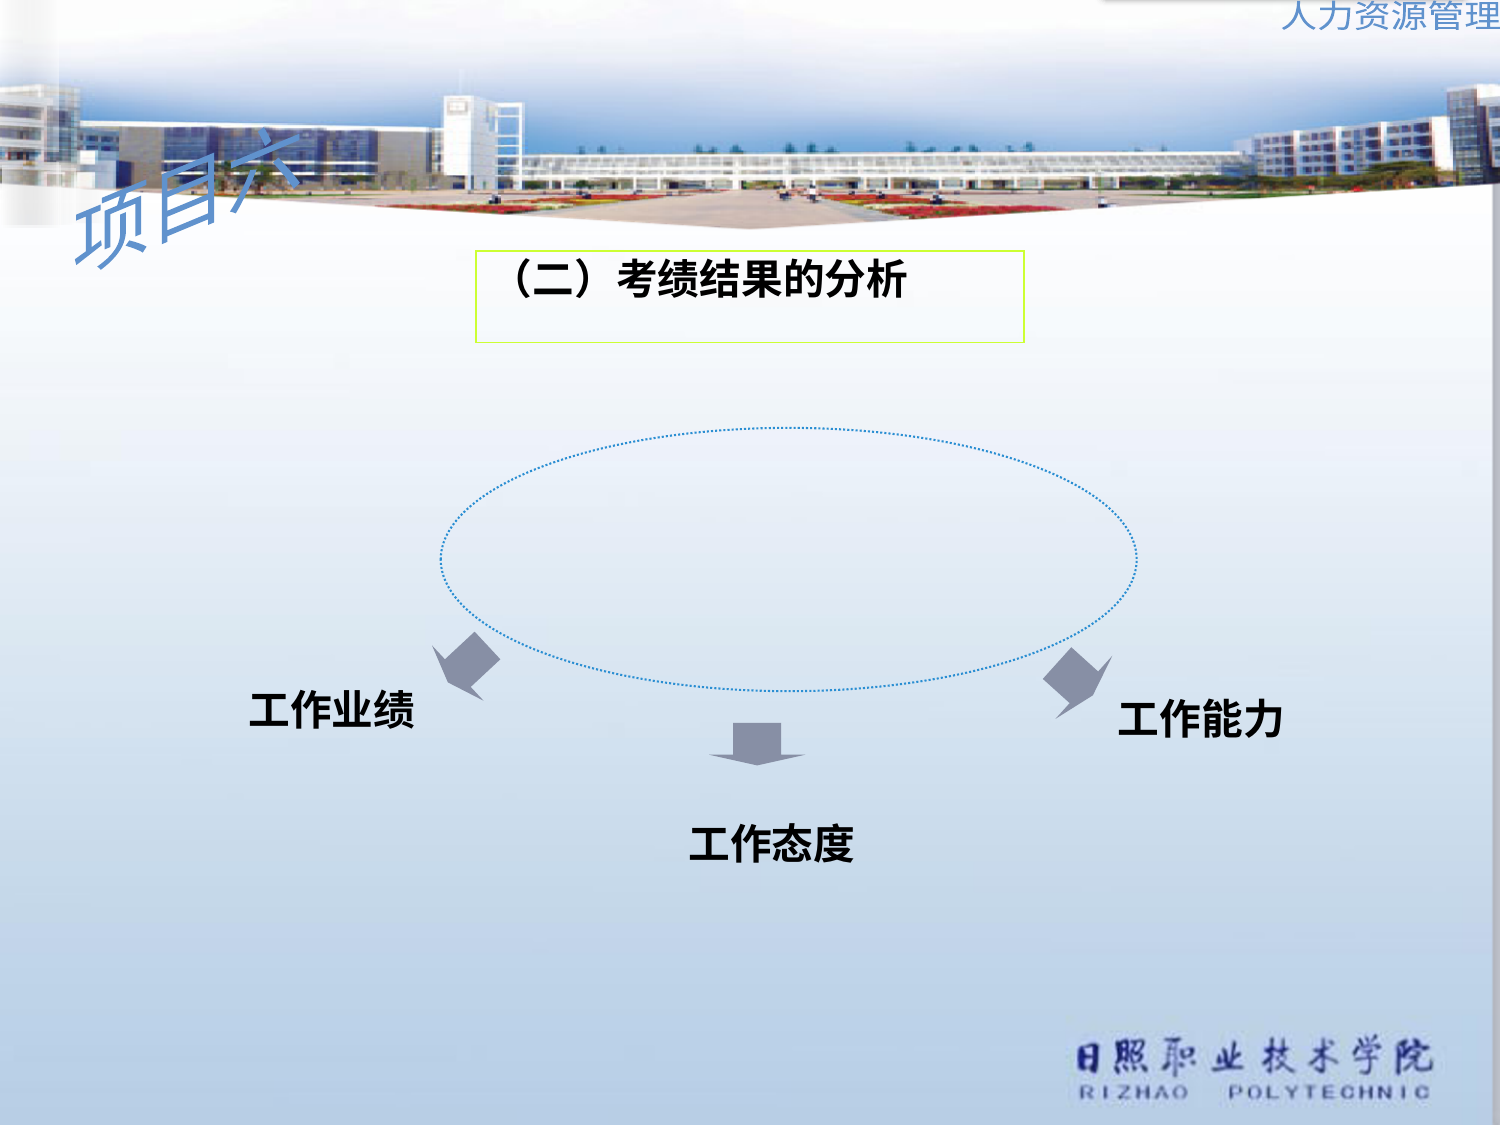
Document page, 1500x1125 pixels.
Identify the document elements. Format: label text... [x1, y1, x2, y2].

text_box （二）考绩结果的分析 [475, 250, 1024, 343]
picture [1374, 18, 1381, 24]
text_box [127, 427, 1442, 876]
picture [0, 0, 1500, 1125]
picture [1436, 0, 1448, 5]
picture [1367, 6, 1375, 12]
picture [1371, 10, 1384, 15]
